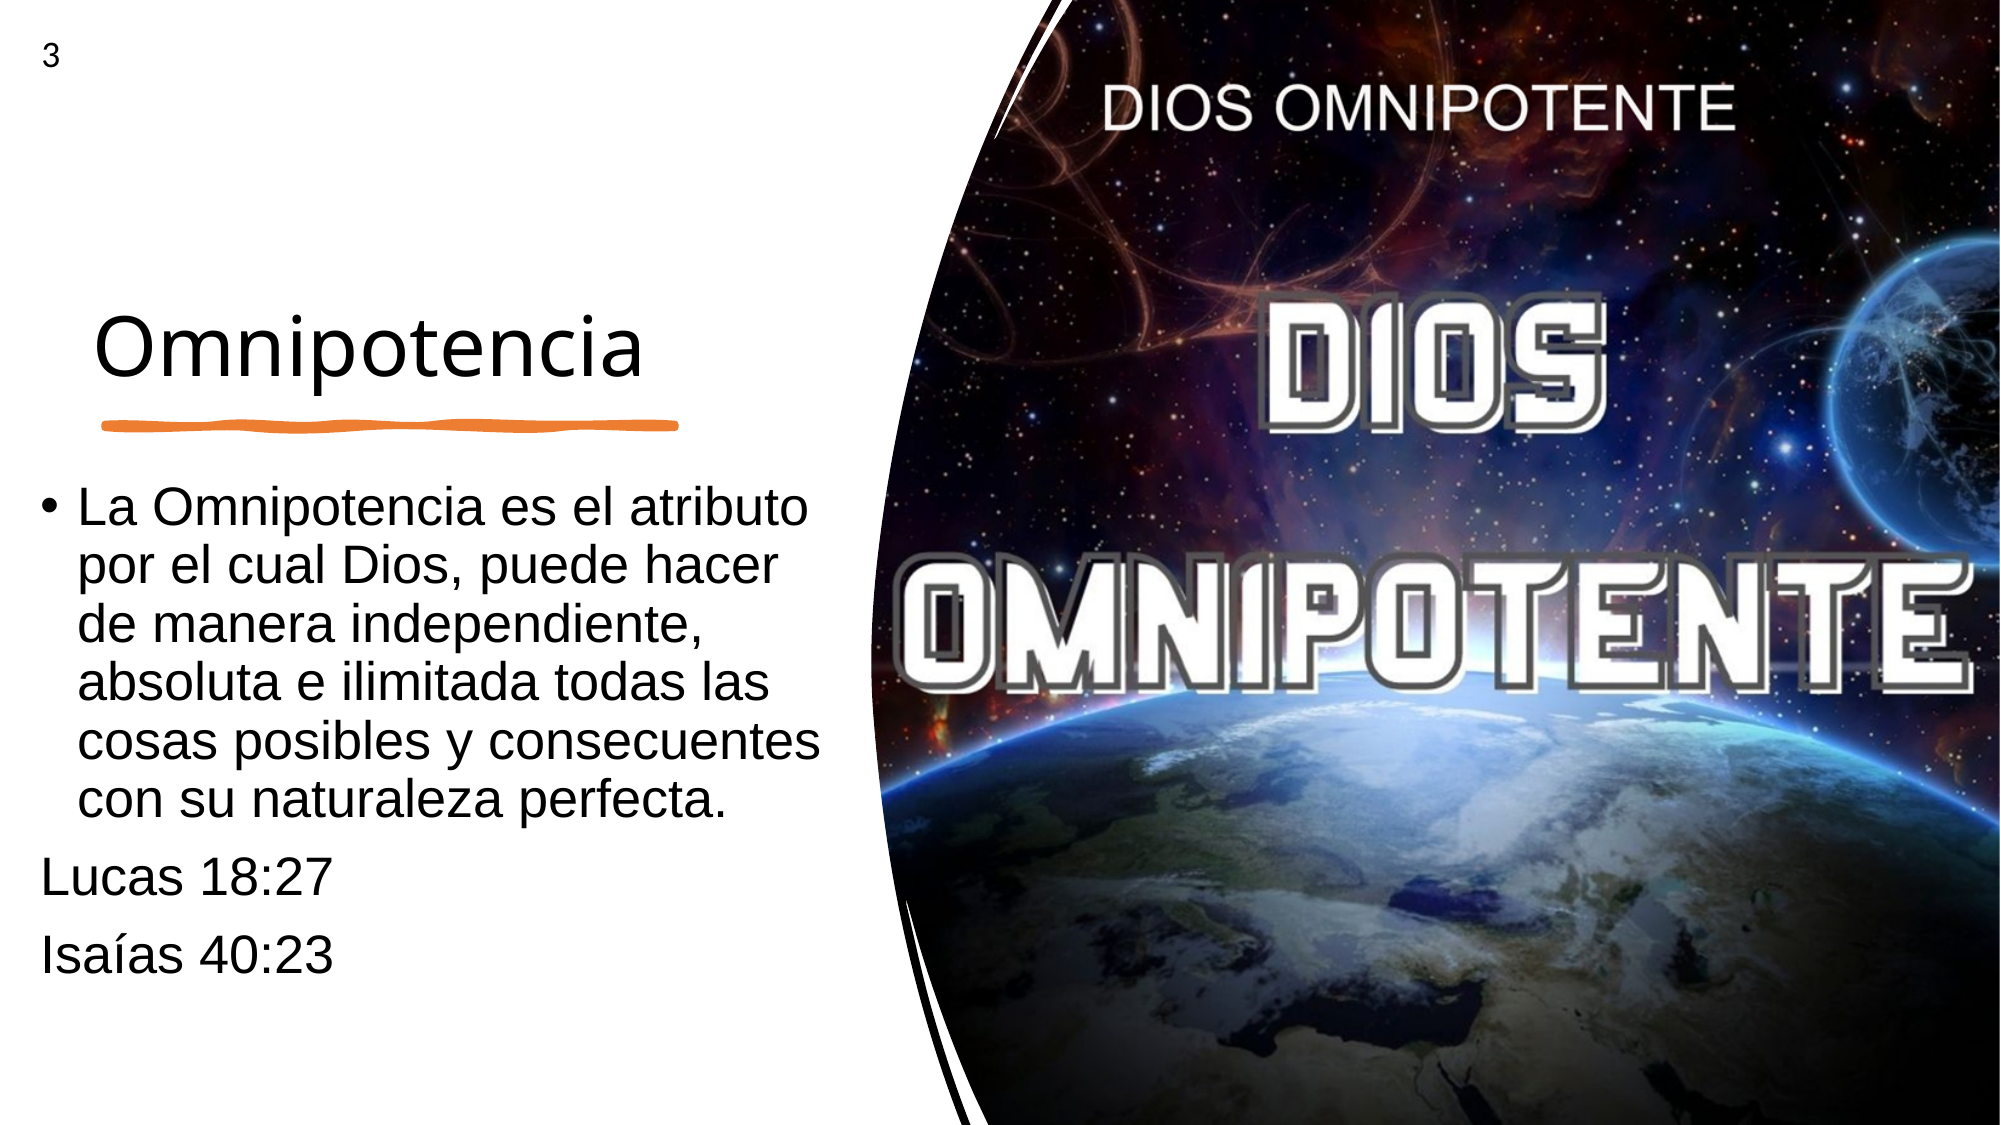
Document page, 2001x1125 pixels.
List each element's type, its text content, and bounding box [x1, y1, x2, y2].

title Omnipotencia [77, 269, 794, 403]
picture [871, 0, 2000, 1125]
list La Omnipotencia es el atributo por el cual Dios, puede hacer de manera independiente, absoluta e ilimitada todas las cosas posibles y consecuentes con su naturaleza perfecta. Lucas 18:27 Isaías 40:23 [25, 471, 839, 1016]
text_box [103, 421, 676, 431]
text_box 3 [26, 22, 78, 83]
text_box [0, 0, 871, 1125]
